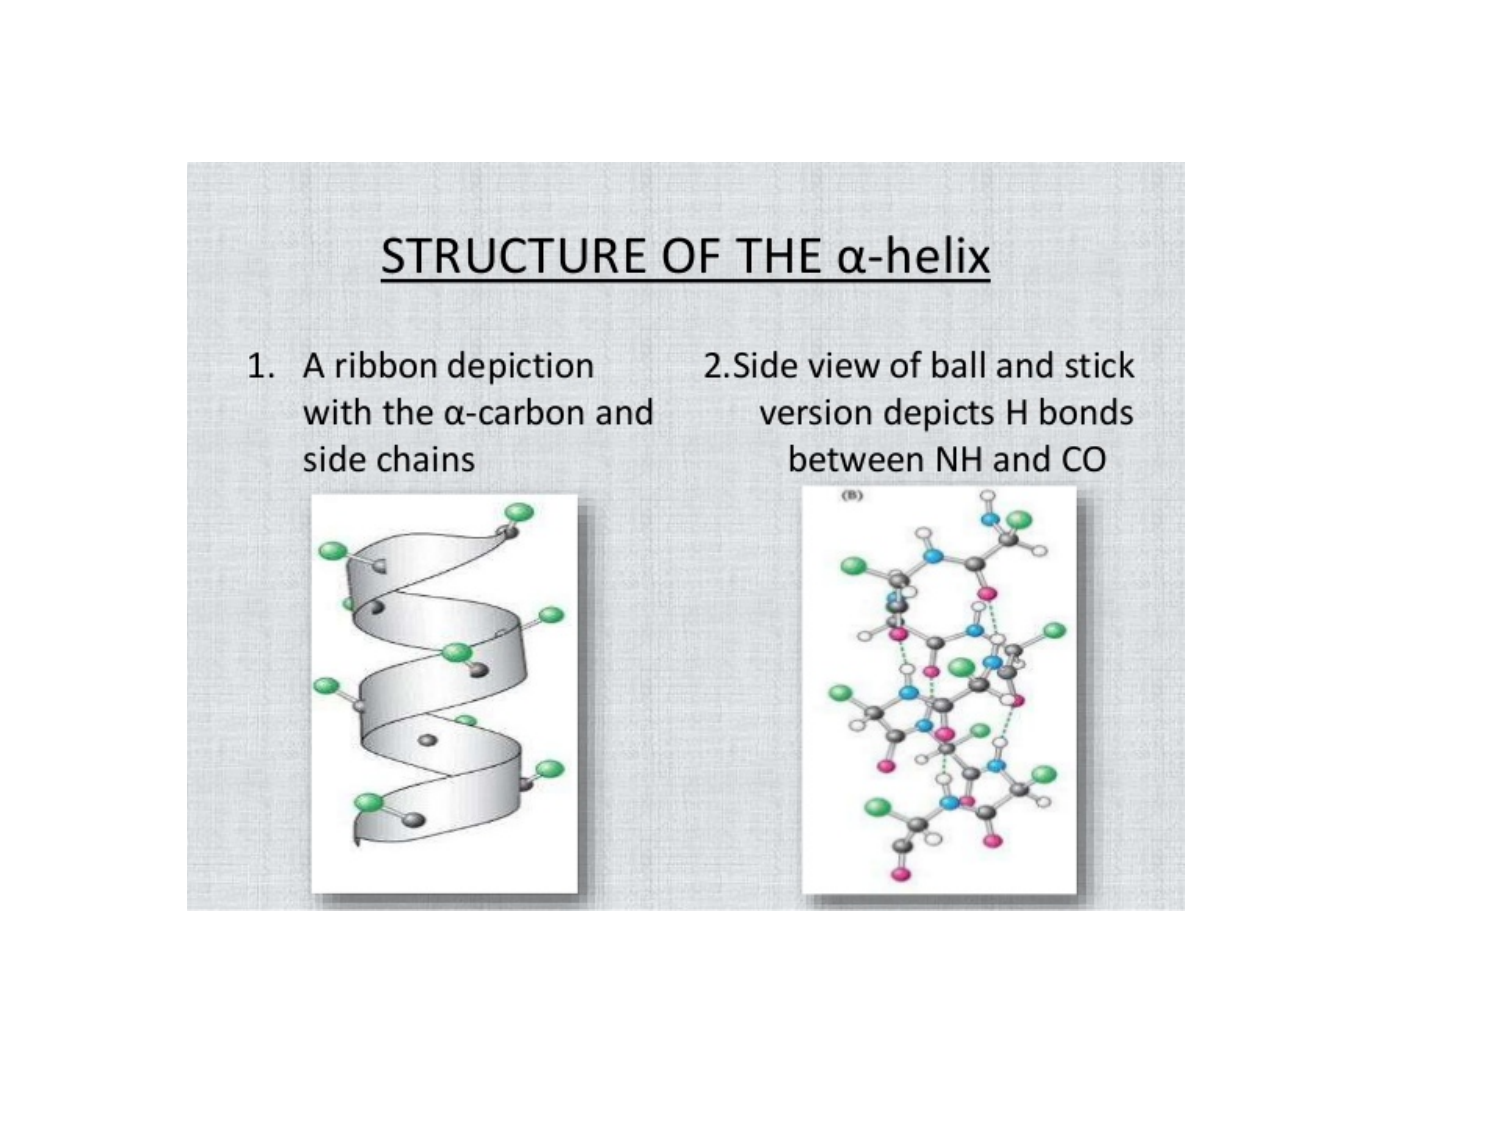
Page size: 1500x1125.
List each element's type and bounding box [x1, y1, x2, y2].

picture [187, 162, 1185, 912]
